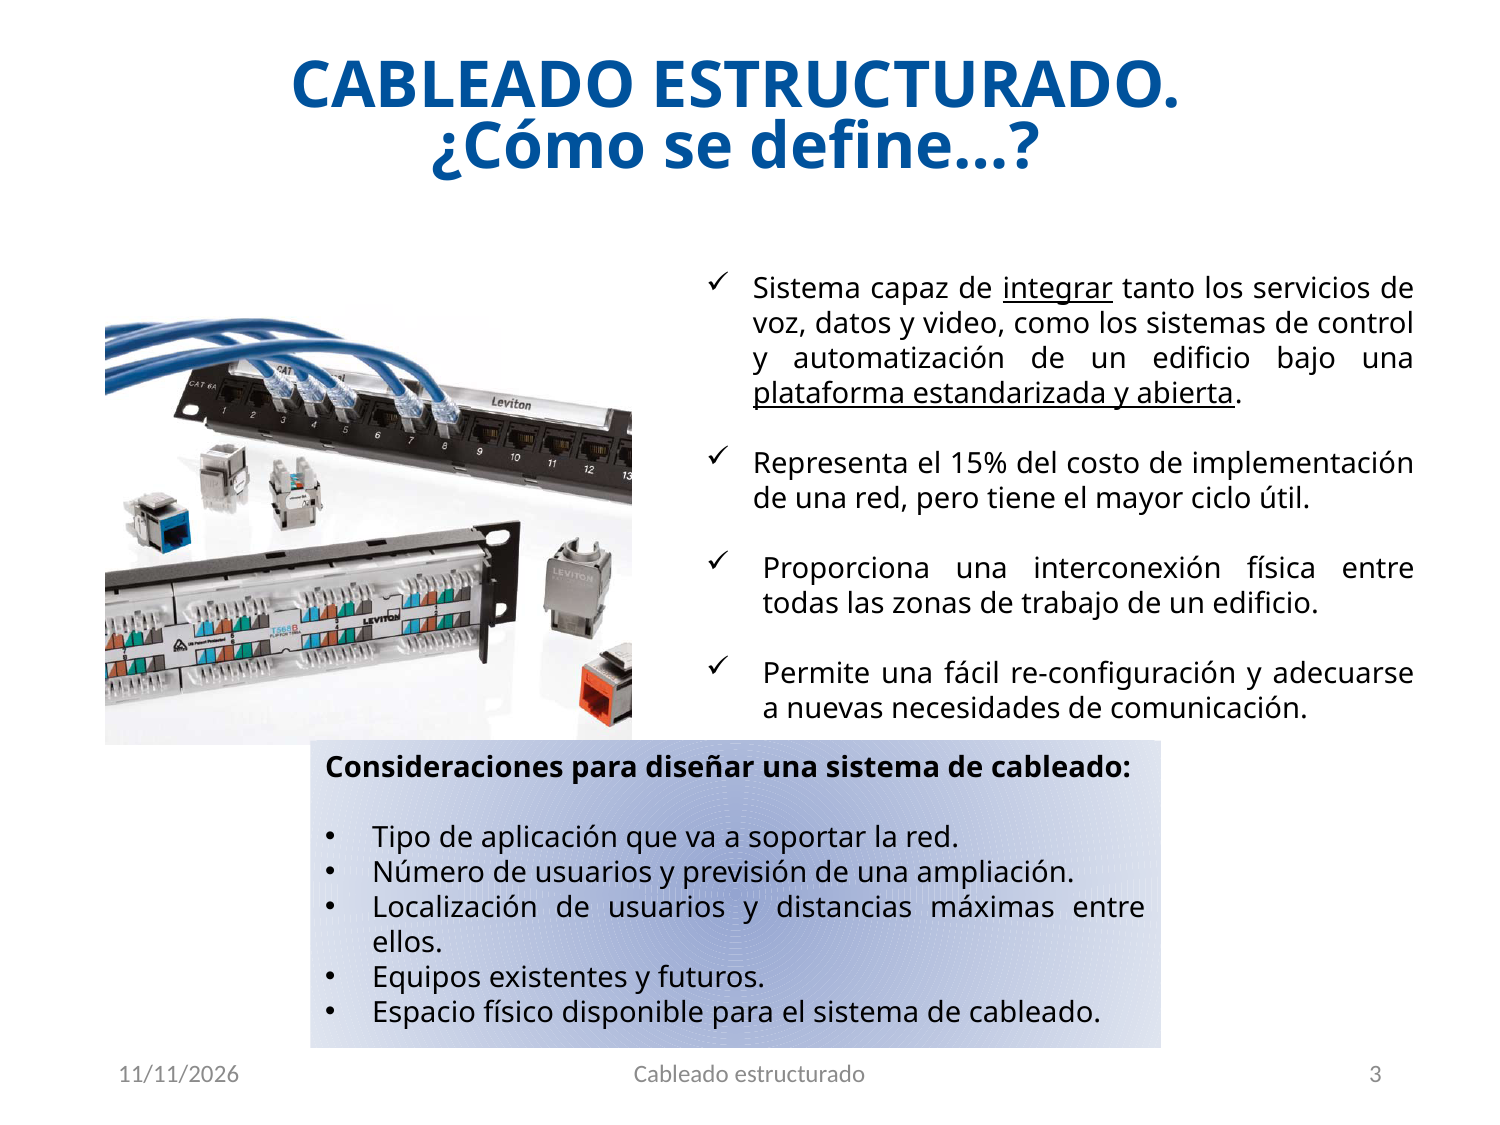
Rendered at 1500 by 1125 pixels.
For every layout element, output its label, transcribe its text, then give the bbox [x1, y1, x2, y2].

picture [105, 304, 632, 745]
footer Cableado estructurado [496, 1042, 1004, 1103]
text_box Consideraciones para diseñar una sistema de cableado: Tipo de aplicación que va a soportar la red. Número de usuarios y previsión de una ampliación. Localización de usuarios y distancias máximas entre ellos. Equipos existentes y futuros. Espacio físico disponible para el sistema de cableado. [310, 740, 1161, 1048]
slide_number 3 [1059, 1042, 1397, 1103]
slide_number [103, 1042, 441, 1103]
text_box CABLEADO ESTRUCTURADO. ¿Cómo se define…? [162, 50, 1310, 189]
text_box Sistema capaz de integrar tanto los servicios de voz, datos y video, como los sistemas de control y automatización de un edificio bajo una plataforma estandarizada y abierta. Representa el 15% del costo de implementación de una red, pero tiene el mayor ciclo útil. Proporciona una interconexión física entre todas las zonas de trabajo de un edificio. Permite una fácil re-configuración y adecuarse a nuevas necesidades de comunicación. [691, 262, 1430, 745]
